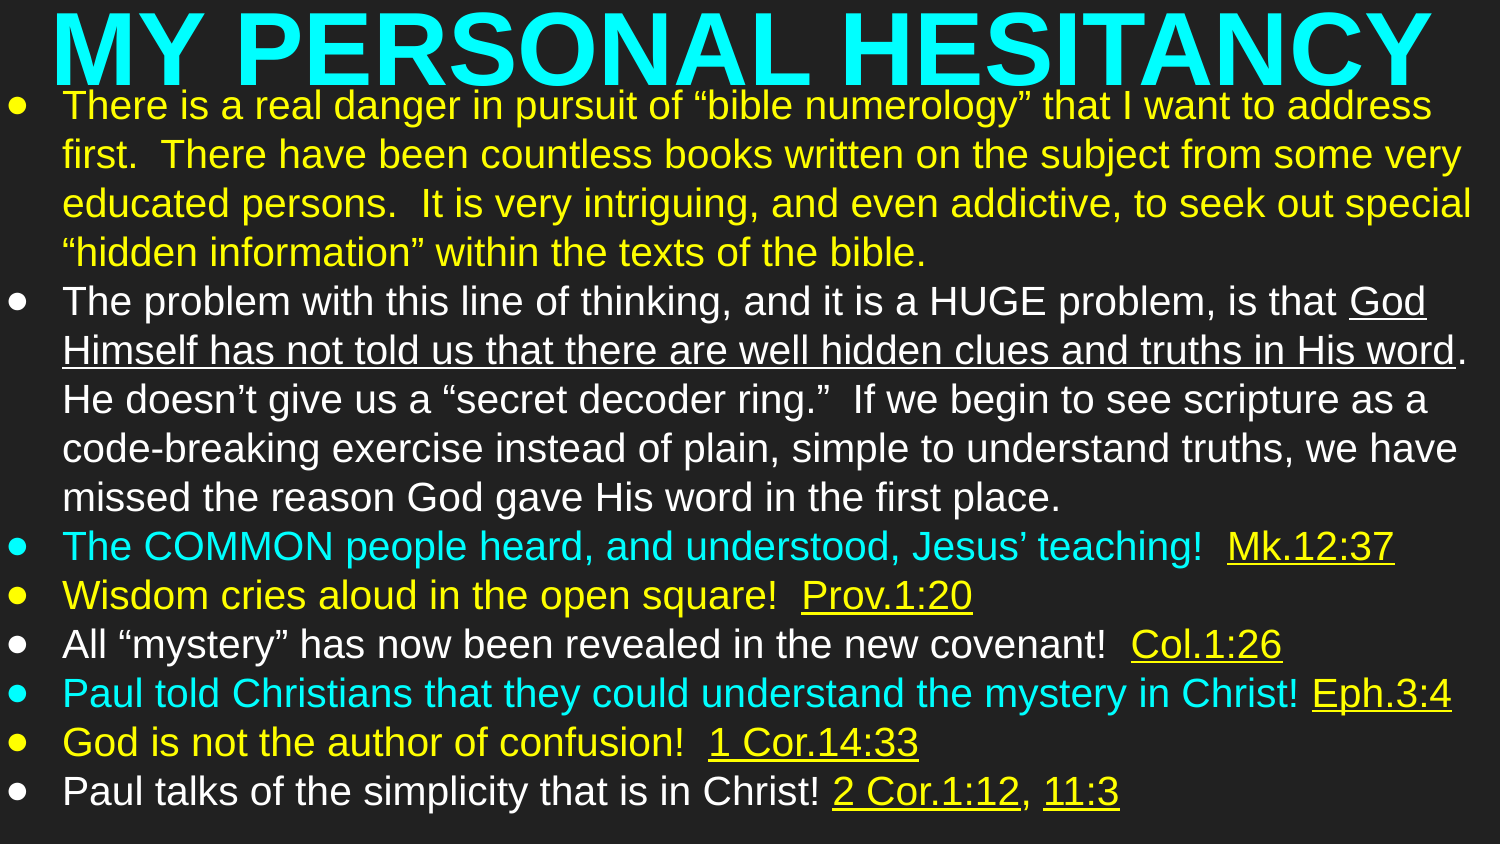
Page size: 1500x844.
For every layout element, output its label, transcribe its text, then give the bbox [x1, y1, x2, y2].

subtitle There is a real danger in pursuit of “bible numerology” that I want to address first. There have been countless books written on the subject from some very educated persons. It is very intriguing, and even addictive, to seek out special “hidden information” within the texts of the bible. The problem with this line of thinking, and it is a HUGE problem, is that God Himself has not told us that there are well hidden clues and truths in His word. He doesn’t give us a “secret decoder ring.” If we begin to see scripture as a code-breaking exercise instead of plain, simple to understand truths, we have missed the reason God gave His word in the first place. The COMMON people heard, and understood, Jesus’ teaching! Mk.12:37 Wisdom cries aloud in the open square! Prov.1:20 All “mystery” has now been revealed in the new covenant! Col.1:26 Paul told Christians that they could understand the mystery in Christ! Eph.3:4 God is not the author of confusion! 1 Cor.14:33 Paul talks of the simplicity that is in Christ! 2 Cor.1:12, 11:3 [0, 63, 1500, 844]
title MY PERSONAL HESITANCY [0, 0, 1500, 63]
